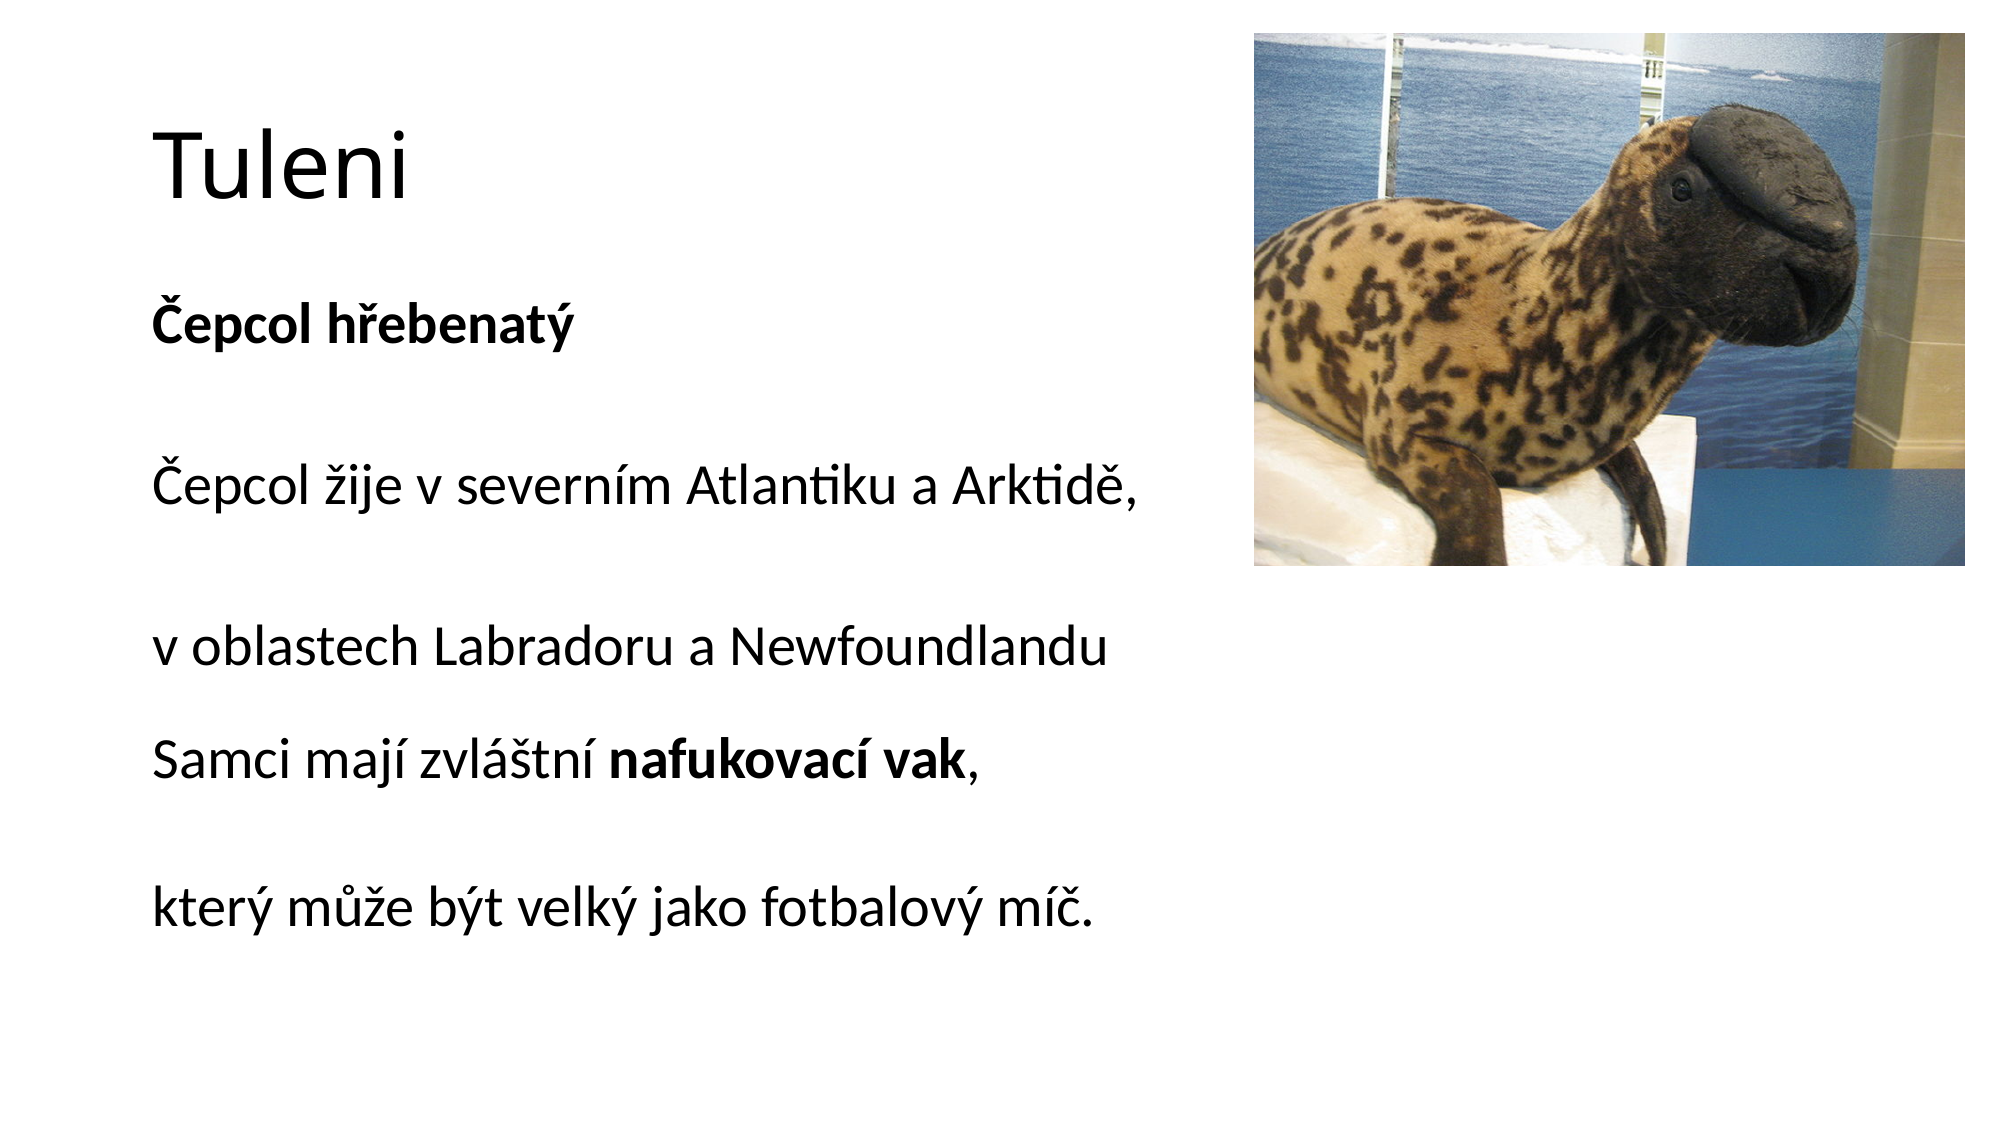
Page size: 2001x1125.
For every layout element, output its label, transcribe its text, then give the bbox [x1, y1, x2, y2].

title Tuleni [137, 59, 1254, 267]
list Čepcol hřebenatý Čepcol žije v severním Atlantiku a Arktidě, v oblastech Labradoru a Newfoundlandu Samci mají zvláštní nafukovací vak, který může být velký jako fotbalový míč. [137, 267, 1863, 1014]
picture [1254, 33, 1965, 566]
